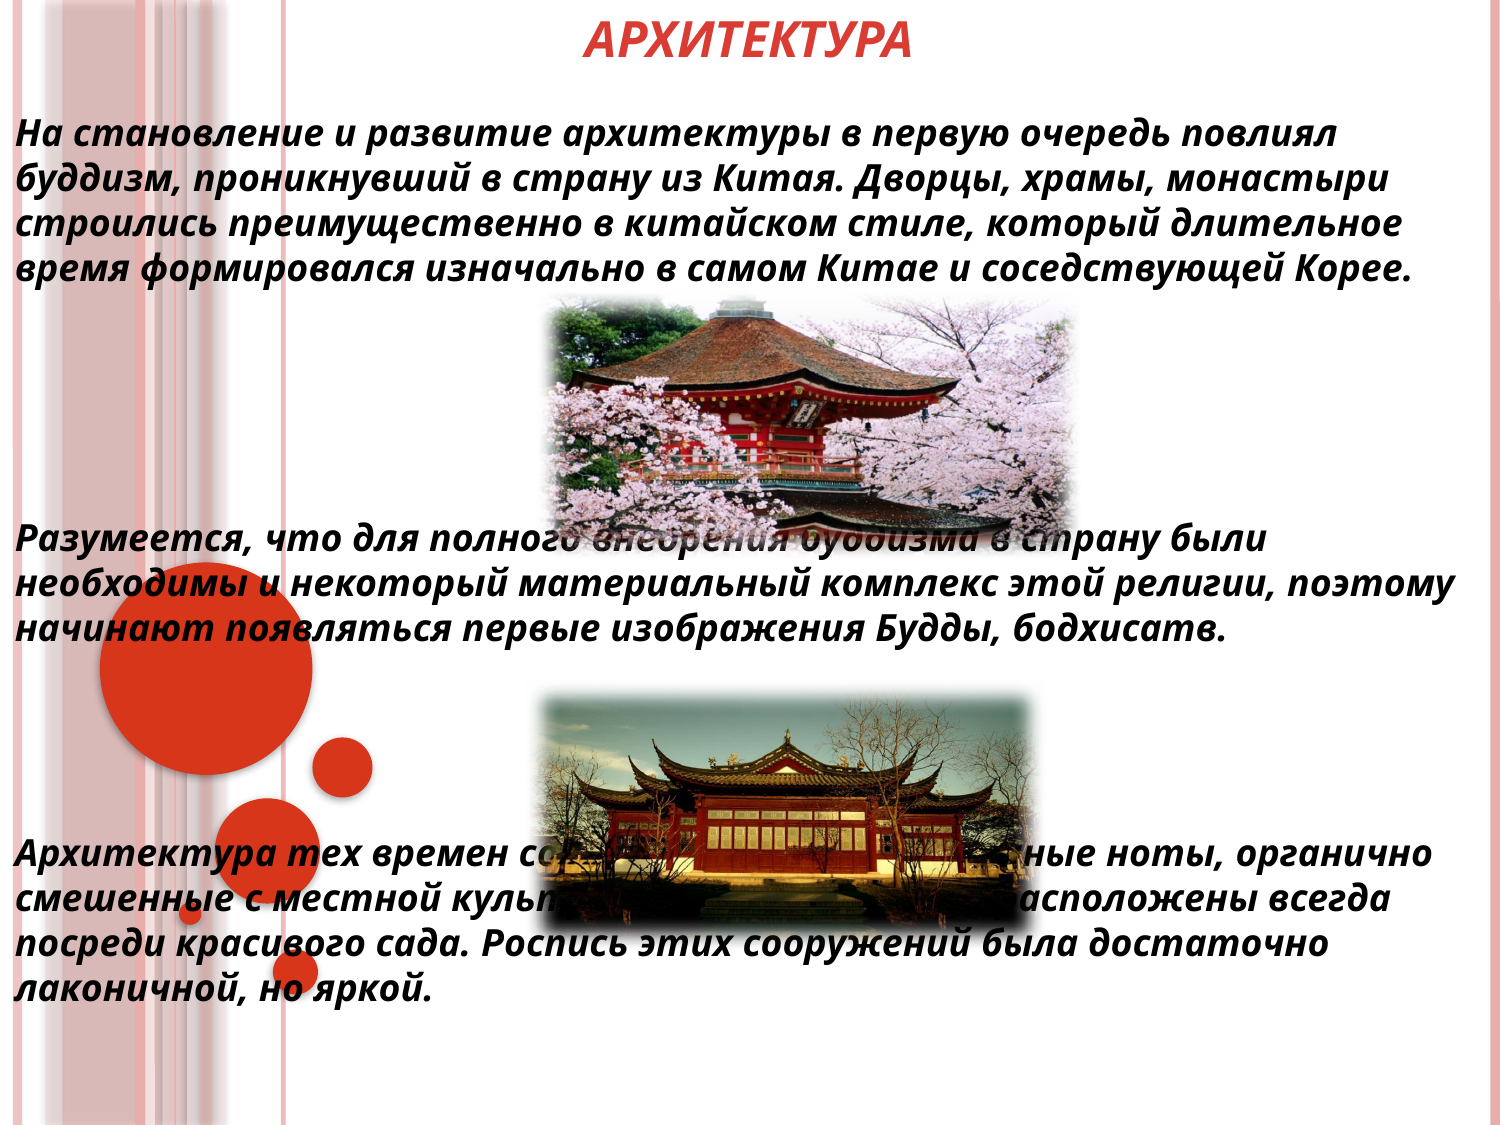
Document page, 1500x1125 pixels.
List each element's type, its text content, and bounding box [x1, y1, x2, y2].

picture [536, 290, 1082, 559]
text_box Архитектура [0, 0, 1500, 75]
text_box На становление и развитие архитектуры в первую очередь повлиял буддизм, проникнувший в страну из Китая. Дворцы, храмы, монастыри строились преимущественно в китайском стиле, который длительное время формировался изначально в самом Китае и соседствующей Корее. Разумеется, что для полного внедрения буддизма в страну были необходимы и некоторый материальный комплекс этой религии, поэтому начинают появляться первые изображения Будды, бодхисатв. Архитектура тех времен сочетала в себе иностранные ноты, органично смешенные с местной культурой. Храмы и дворцы расположены всегда посреди красивого сада. Роспись этих сооружений была достаточно лаконичной, но яркой. [0, 101, 1500, 1062]
picture [525, 680, 1046, 952]
